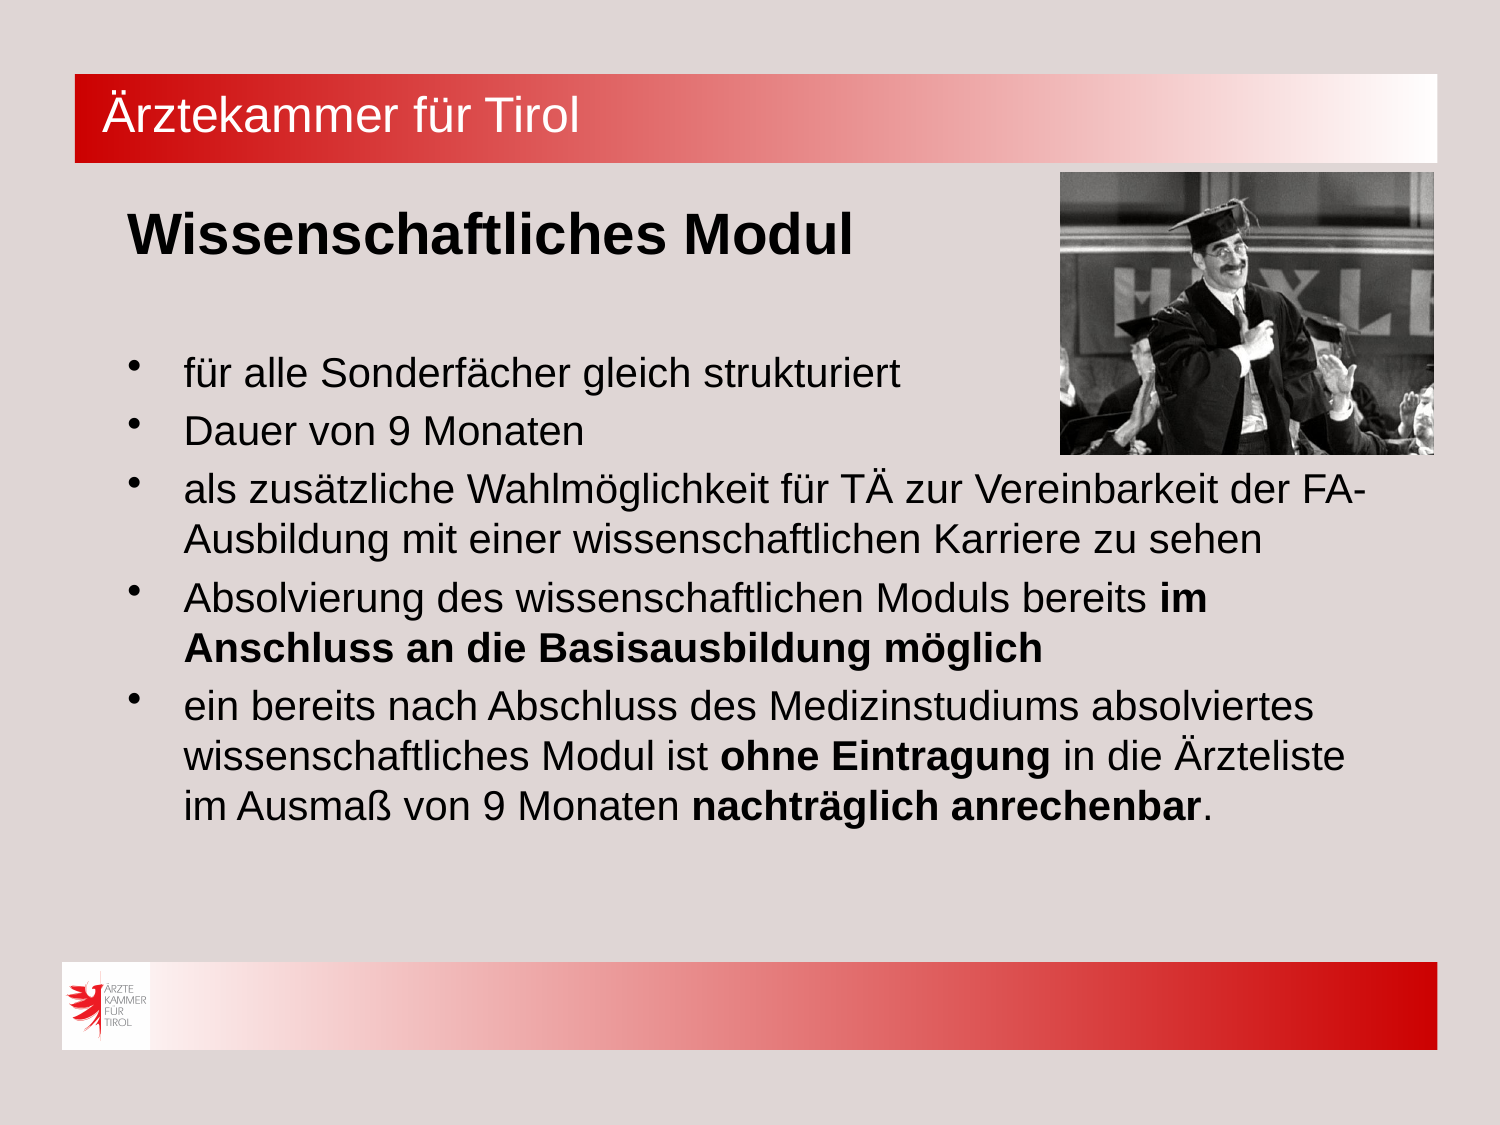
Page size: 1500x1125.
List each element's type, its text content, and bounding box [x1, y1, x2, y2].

title Wissenschaftliches Modul [112, 160, 1388, 303]
picture [1059, 172, 1434, 455]
footer [512, 1042, 988, 1103]
list für alle Sonderfächer gleich strukturiert Dauer von 9 Monaten als zusätzliche Wahlmöglichkeit für TÄ zur Vereinbarkeit der FA-Ausbildung mit einer wissenschaftlichen Karriere zu sehen Absolvierung des wissenschaftlichen Moduls bereits im Anschluss an die Basisausbildung möglich ein bereits nach Abschluss des Medizinstudiums absolviertes wissenschaftliches Modul ist ohne Eintragung in die Ärzteliste im Ausmaß von 9 Monaten nachträglich anrechenbar. [112, 338, 1388, 953]
picture [62, 962, 150, 1050]
